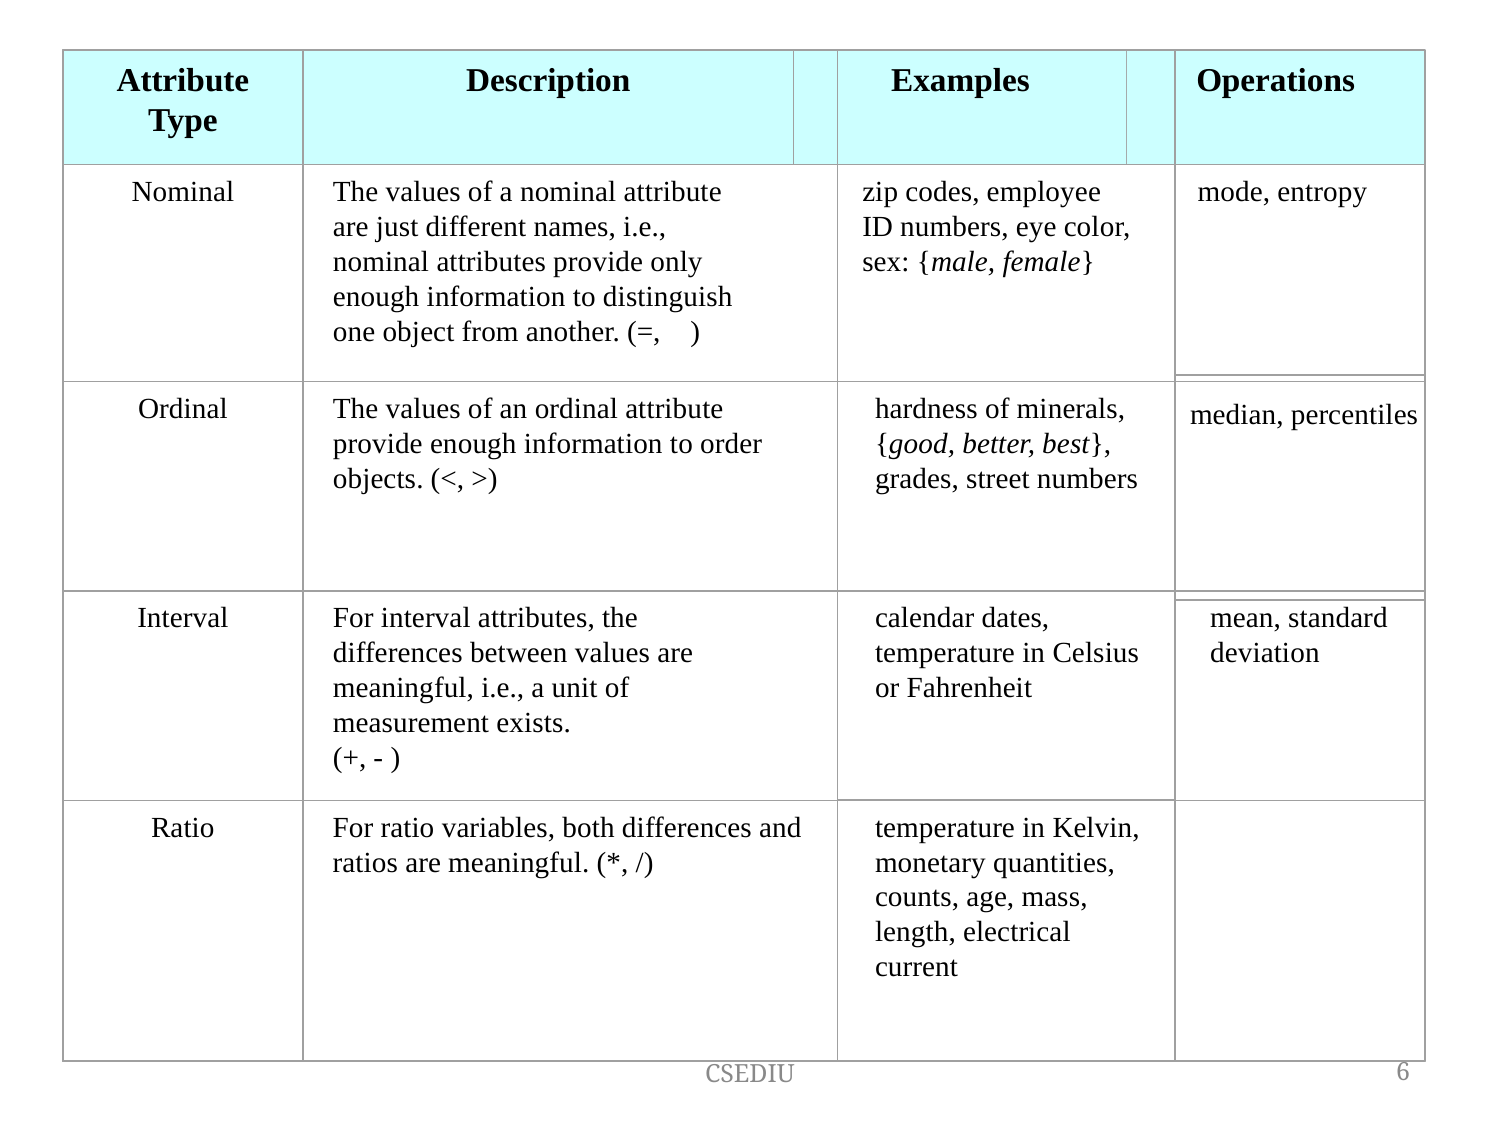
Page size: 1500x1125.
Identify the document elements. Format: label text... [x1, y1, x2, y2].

text_box ‹#› [1074, 1070, 1425, 1103]
text_box CSEDIU [512, 1070, 988, 1103]
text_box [62, 49, 1463, 1062]
